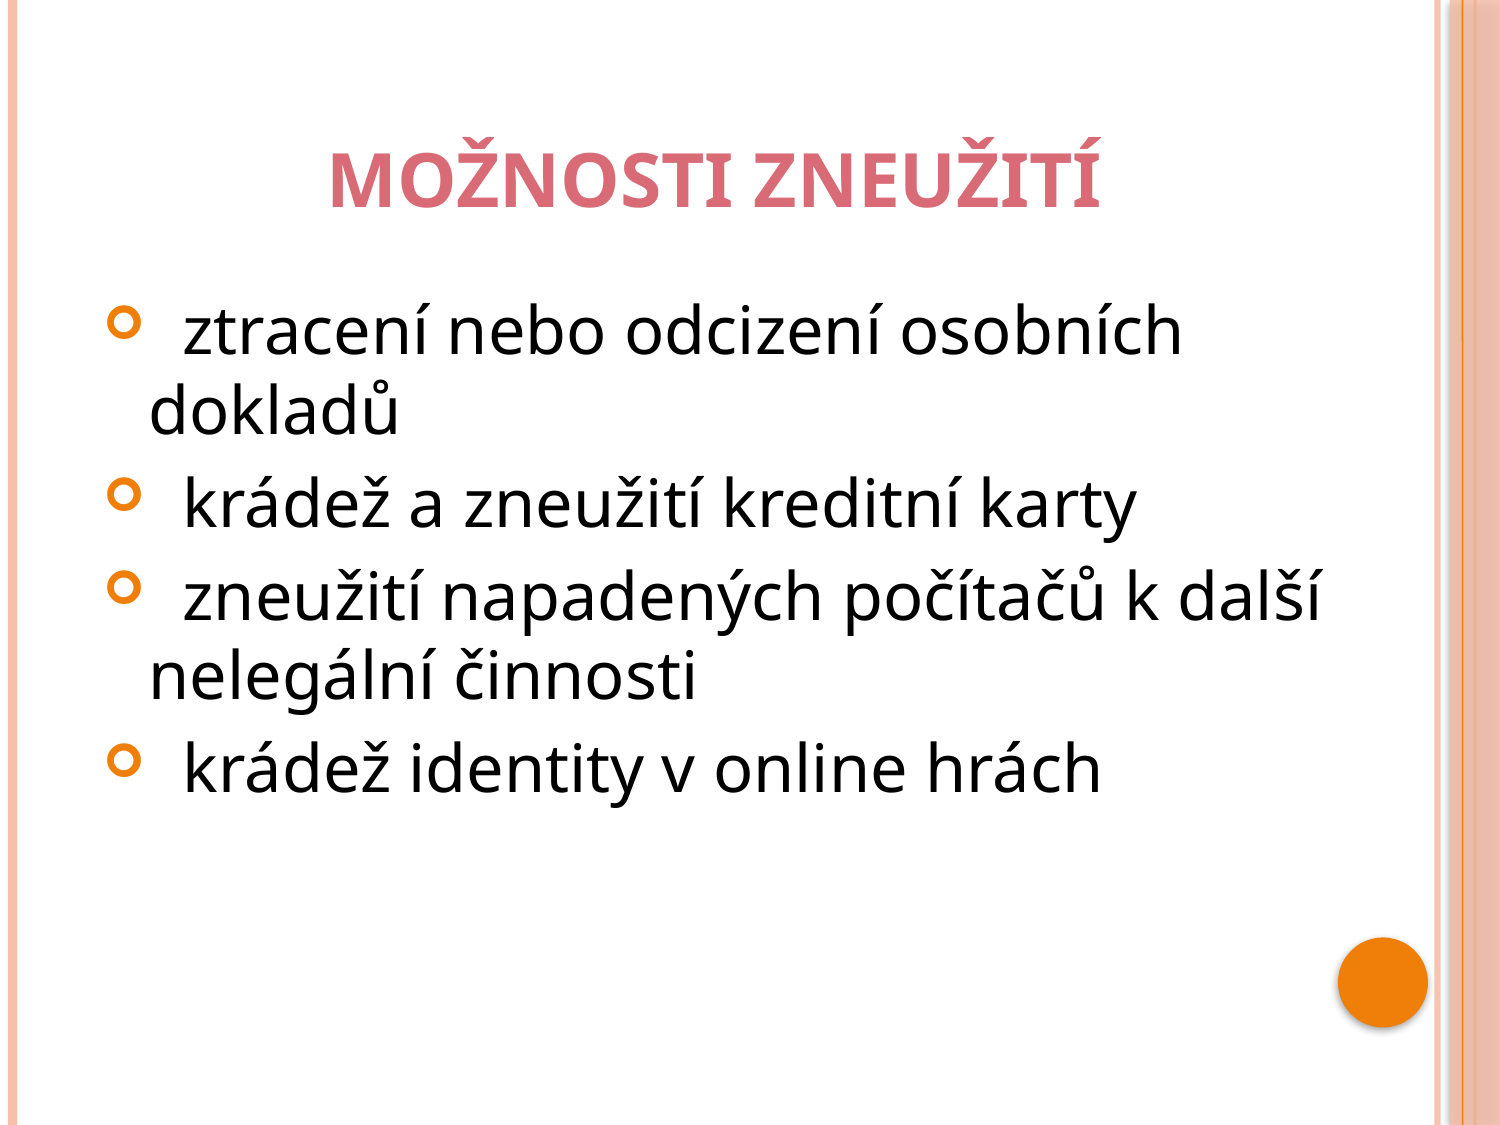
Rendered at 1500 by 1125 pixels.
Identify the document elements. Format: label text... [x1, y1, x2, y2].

list ztracení nebo odcizení osobních dokladů krádež a zneužití kreditní karty zneužití napadených počítačů k další nelegální činnosti krádež identity v online hrách [88, 208, 1388, 1062]
title Možnosti zneužití [159, 54, 1270, 208]
